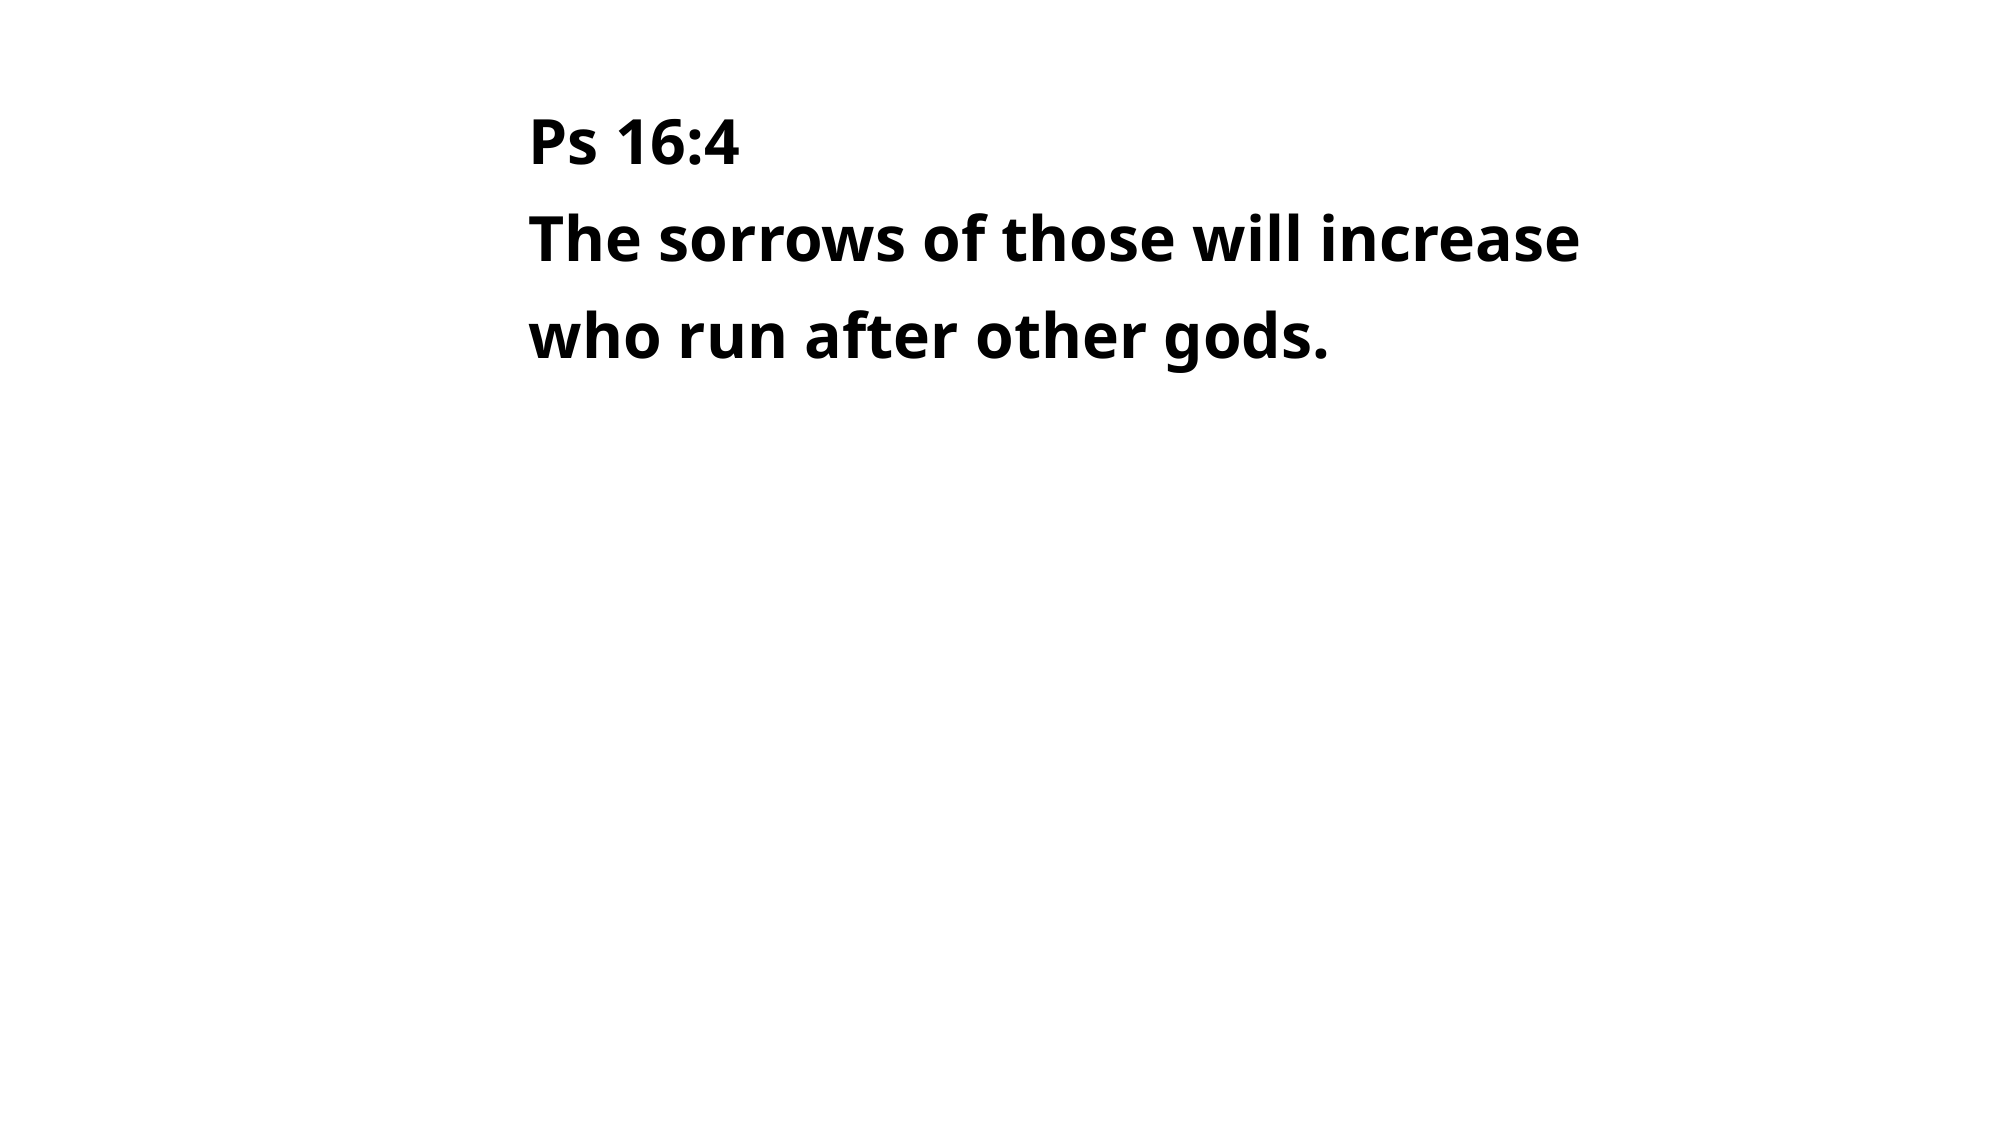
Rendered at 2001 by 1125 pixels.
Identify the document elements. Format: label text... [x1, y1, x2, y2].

list Ps 16:4 The sorrows of those will increase who run after other gods. [475, 89, 1741, 1125]
